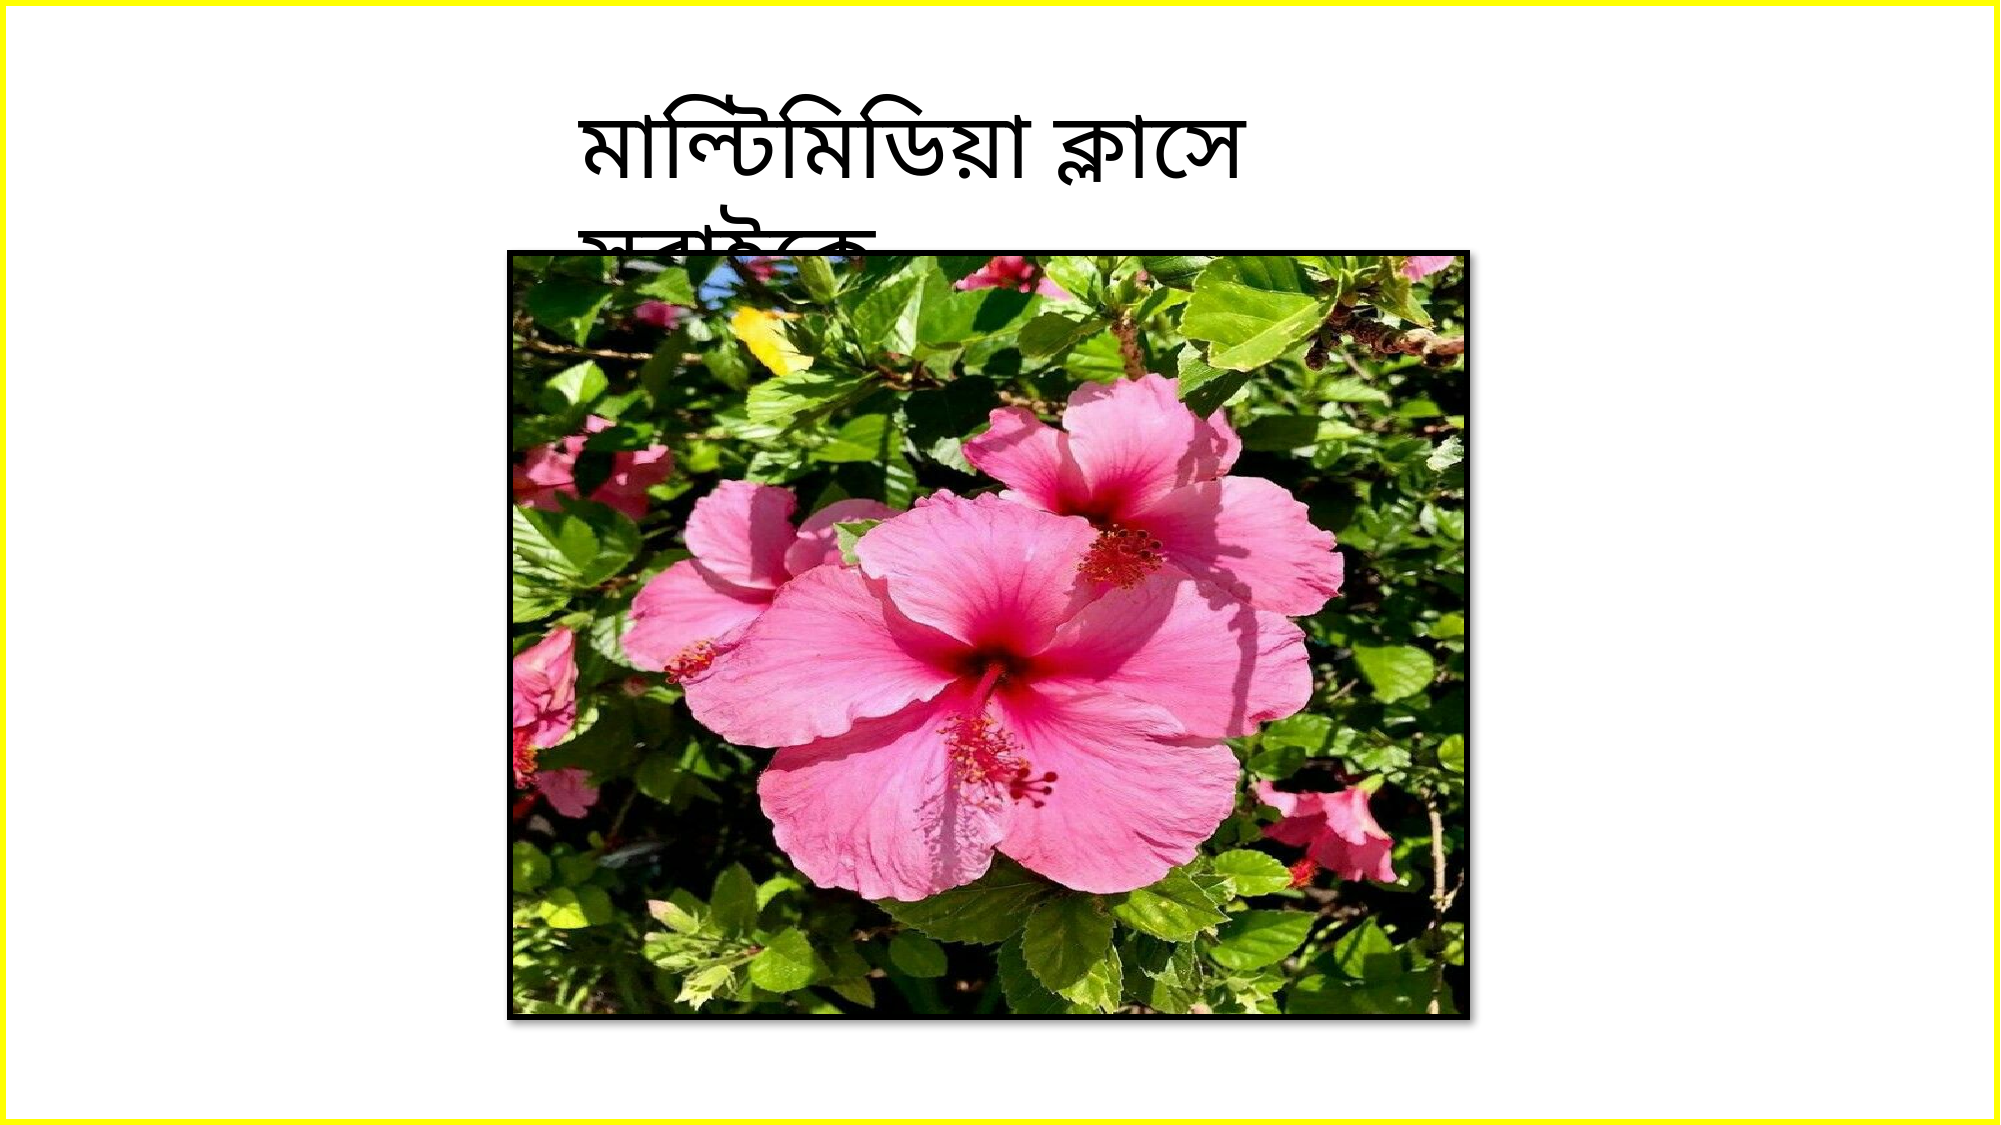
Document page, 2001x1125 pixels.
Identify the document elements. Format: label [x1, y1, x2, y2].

picture [512, 256, 1464, 1014]
text_box [0, 0, 2000, 1125]
